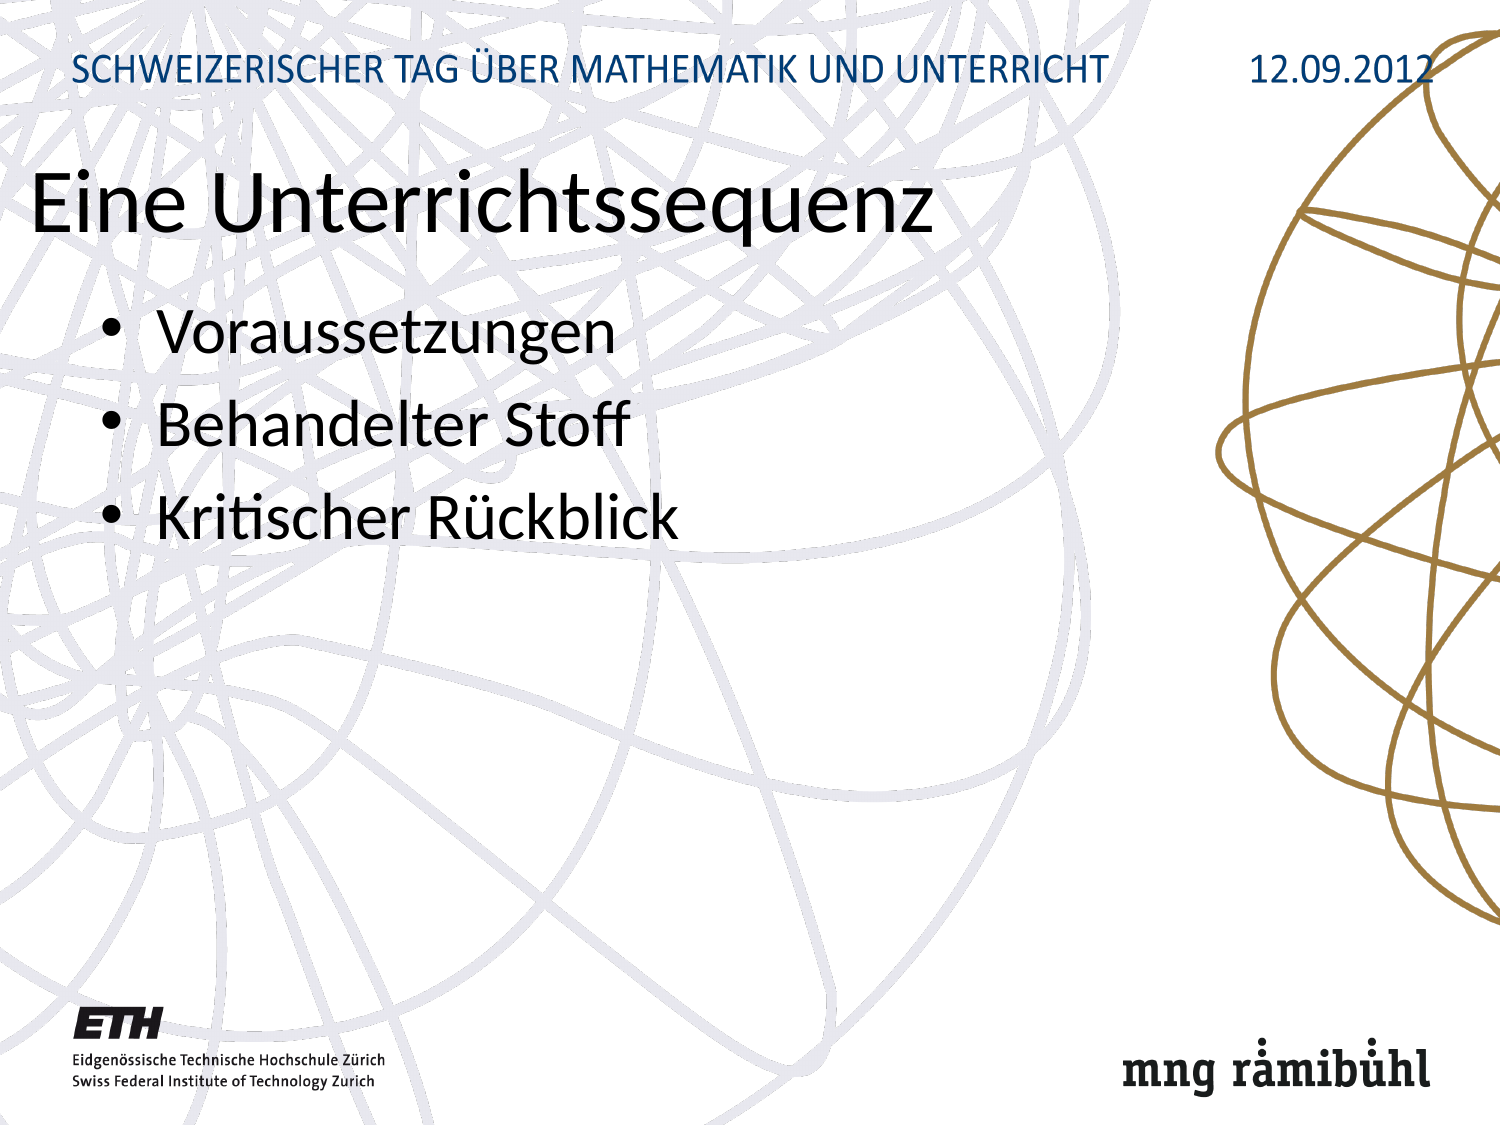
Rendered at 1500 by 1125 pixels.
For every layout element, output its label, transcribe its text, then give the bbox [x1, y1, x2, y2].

picture [0, 0, 1500, 1125]
list Voraussetzungen Behandelter Stoff Kritischer Rückblick [85, 278, 1483, 1024]
title Eine Unterrichtssequenz [14, 101, 1483, 291]
